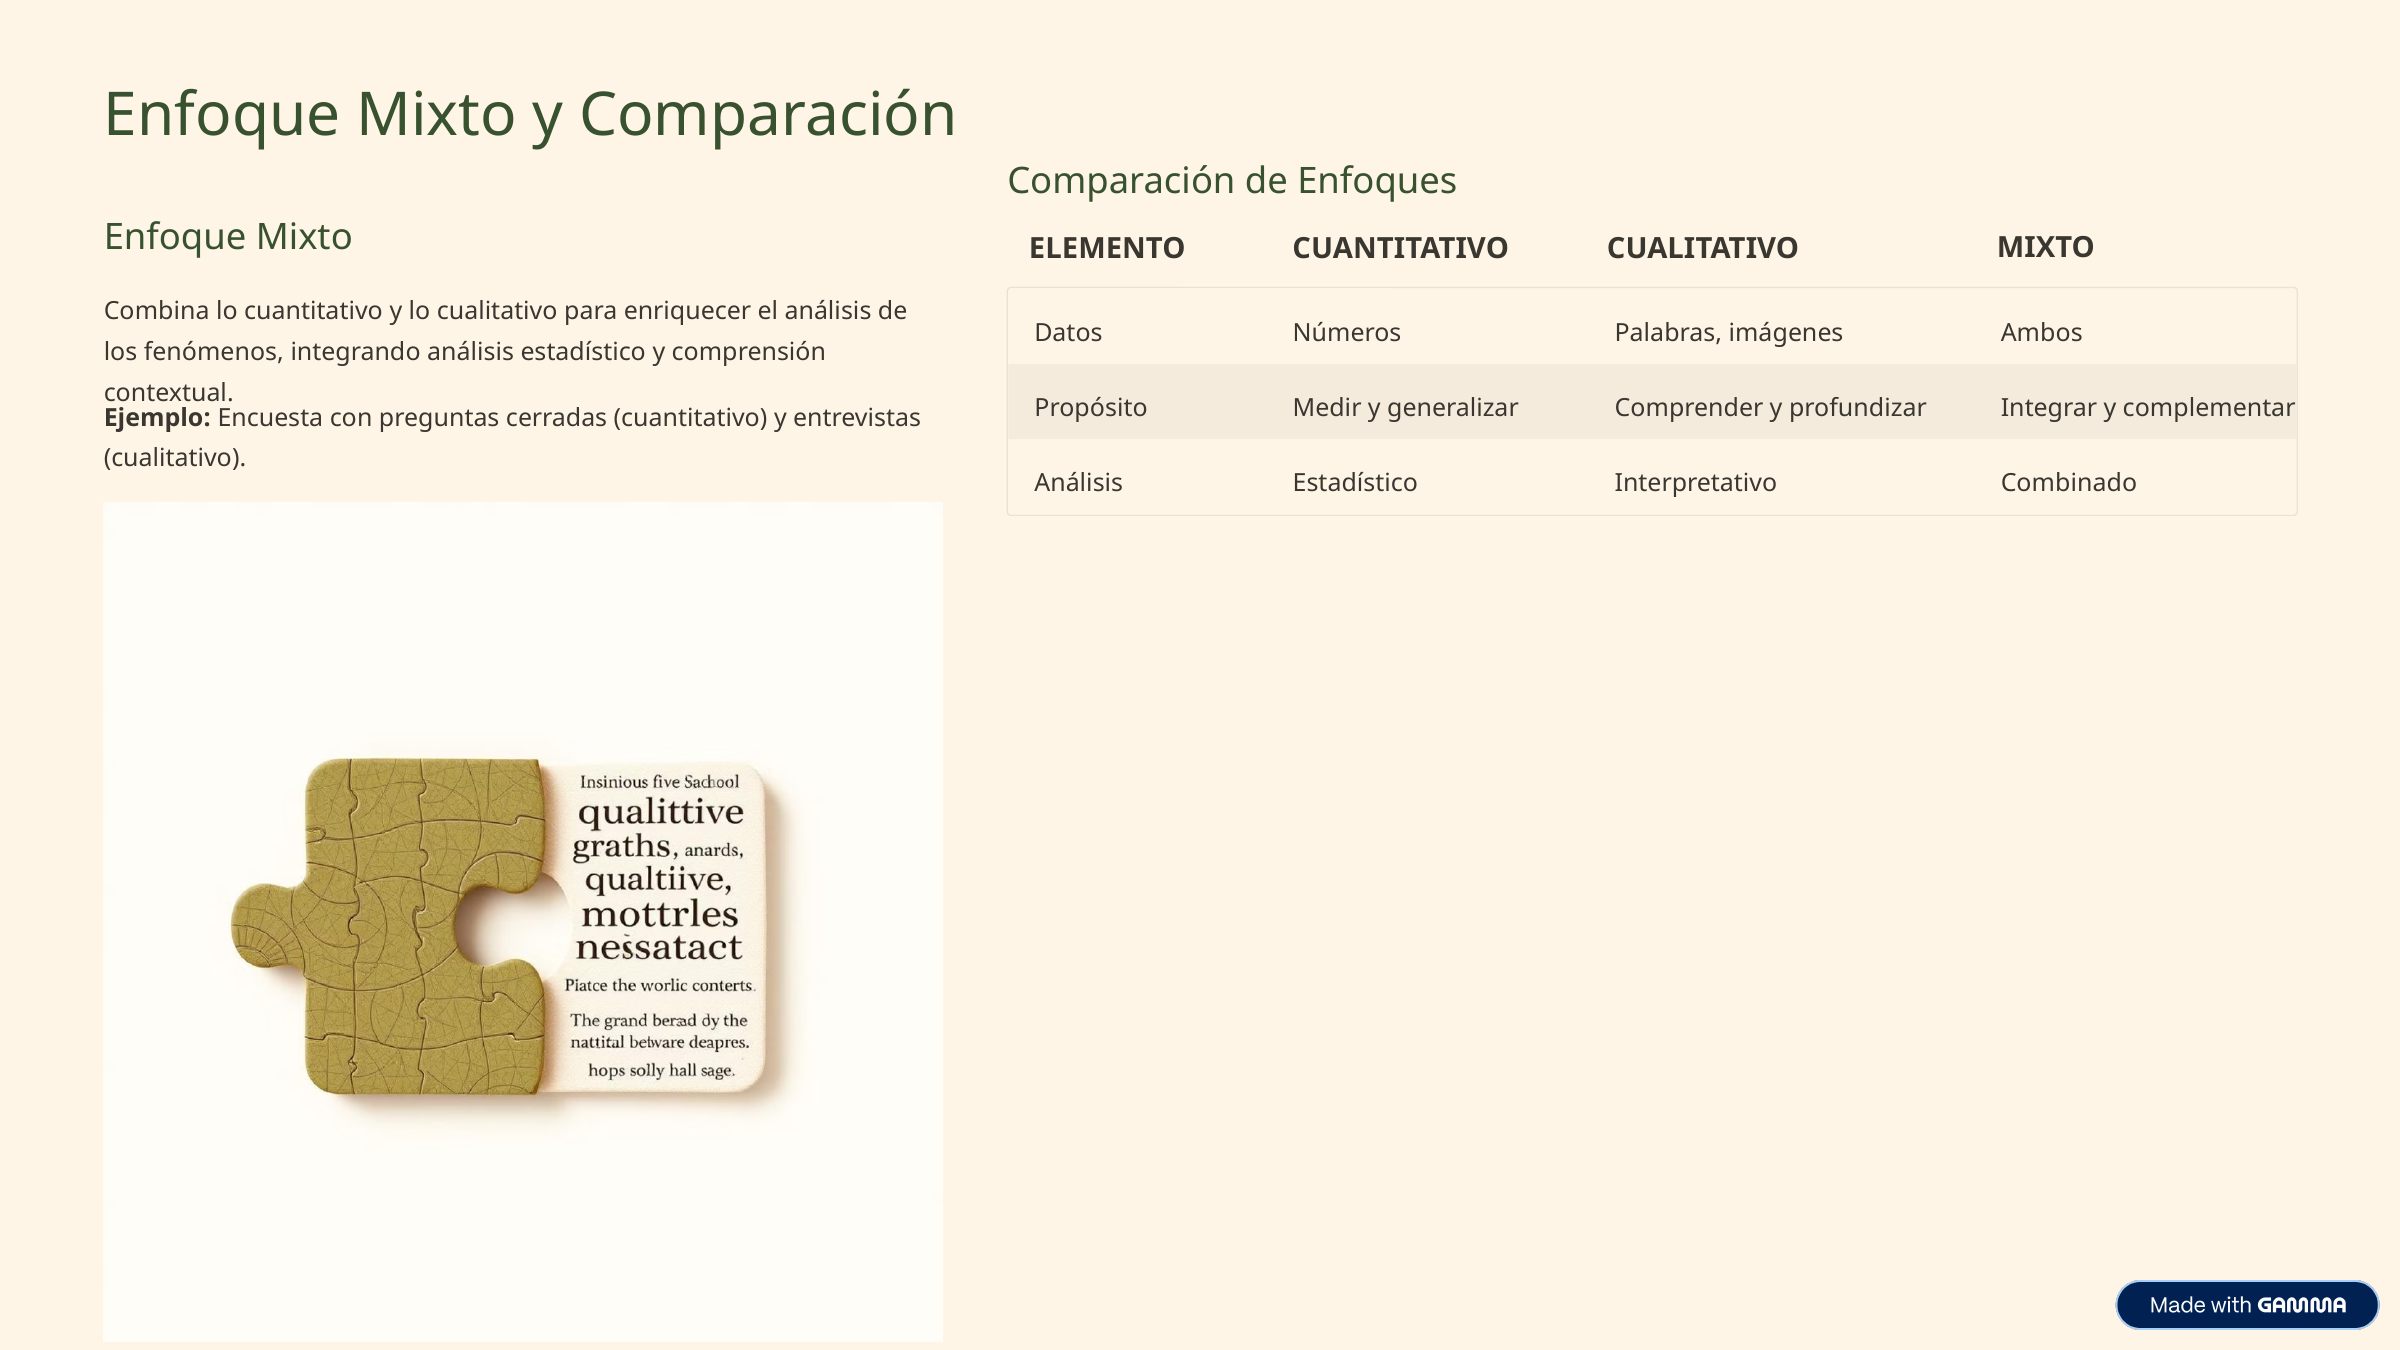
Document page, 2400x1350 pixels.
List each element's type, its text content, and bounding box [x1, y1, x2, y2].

picture [103, 502, 943, 1342]
text_box Ejemplo: Encuesta con preguntas cerradas (cuantitativo) y entrevistas (cualitativo). [103, 390, 943, 474]
text_box Comparación de Enfoques [1007, 155, 1456, 202]
picture [2106, 1271, 2389, 1339]
text_box [1008, 439, 2297, 515]
text_box Análisis [1034, 455, 1240, 498]
text_box Combina lo cuantitativo y lo cualitativo para enriquecer el análisis de los fenómenos, integrando análisis estadístico y comprensión contextual. [103, 284, 943, 368]
text_box Palabras, imágenes [1614, 305, 1948, 348]
text_box Combinado [2000, 455, 2271, 498]
text_box Números [1292, 305, 1562, 348]
text_box CUANTITATIVO [1292, 223, 1498, 266]
text_box Integrar y complementar [2000, 380, 2271, 423]
text_box MIXTO [1996, 222, 2202, 264]
text_box Comprender y profundizar [1614, 380, 1948, 423]
text_box ELEMENTO [1028, 223, 1234, 266]
text_box Estadístico [1292, 455, 1562, 498]
text_box Enfoque Mixto y Comparación [103, 71, 966, 148]
text_box [1008, 288, 2297, 363]
text_box Interpretativo [1614, 455, 1948, 498]
text_box Datos [1034, 305, 1240, 348]
text_box Medir y generalizar [1292, 380, 1562, 423]
text_box Ambos [2000, 305, 2271, 348]
text_box Propósito [1034, 380, 1240, 423]
text_box CUALITATIVO [1606, 223, 1812, 266]
text_box Enfoque Mixto [103, 212, 471, 259]
text_box [1008, 363, 2297, 439]
